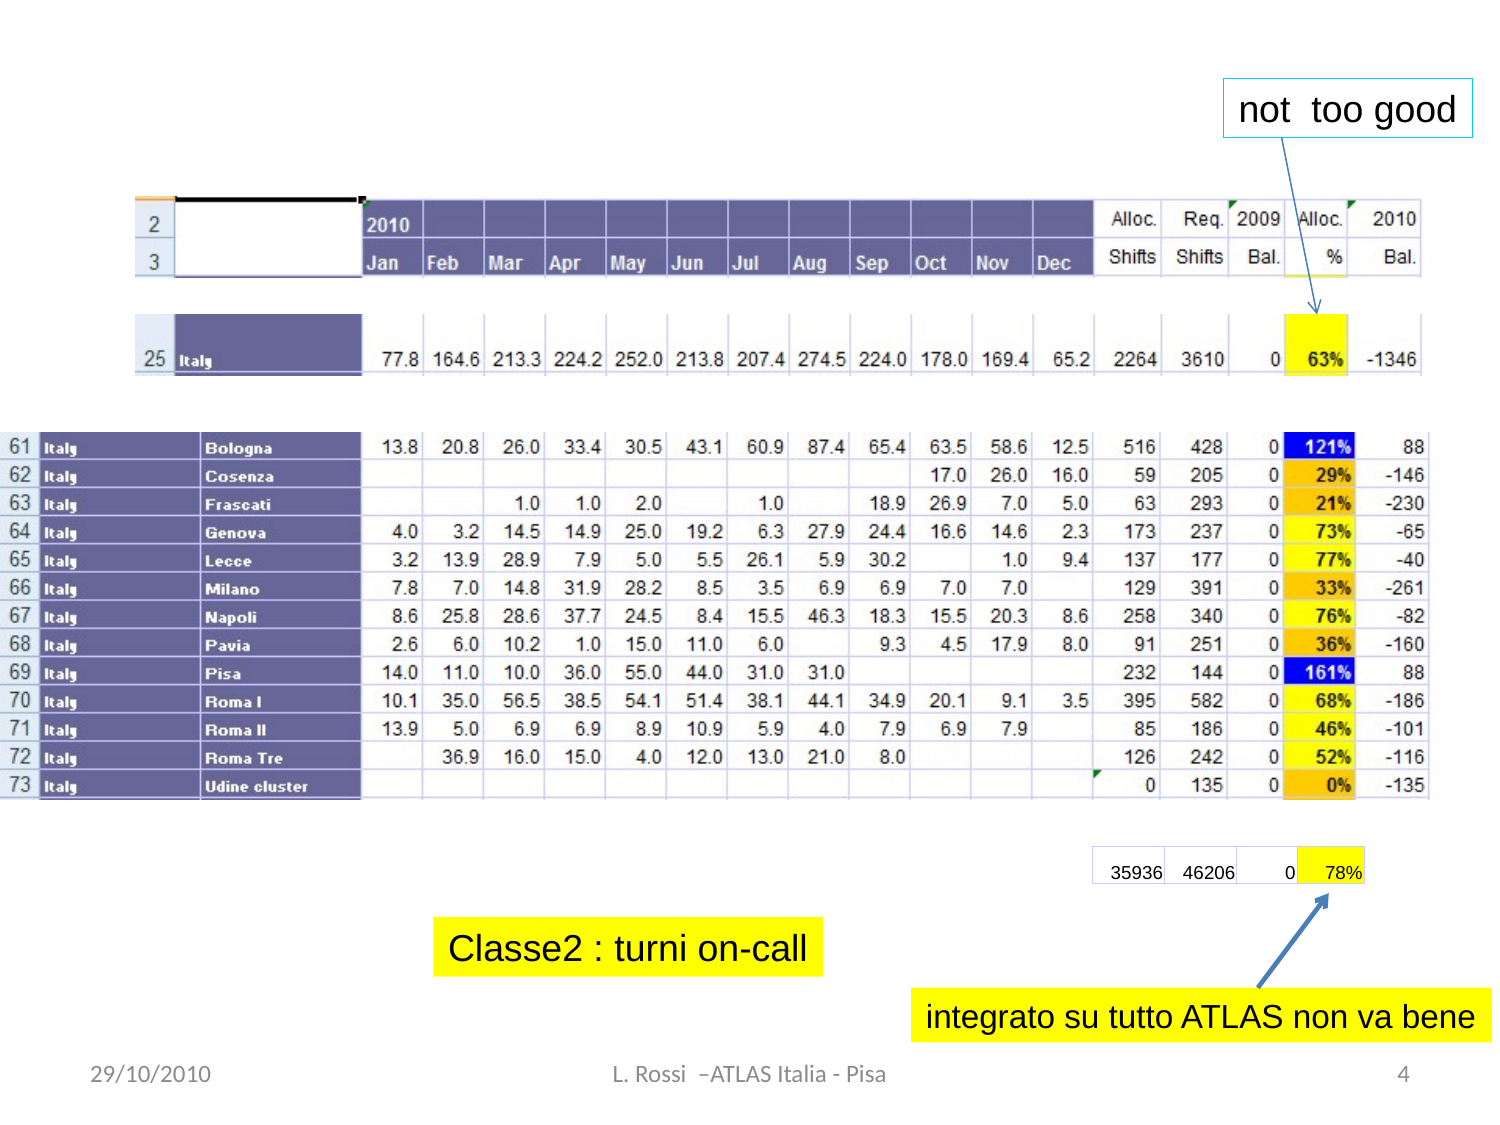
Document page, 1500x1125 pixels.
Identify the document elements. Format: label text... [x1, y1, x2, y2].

text_box not too good [1223, 78, 1473, 138]
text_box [1210, 207, 1389, 244]
slide_number 4 [1074, 1043, 1425, 1103]
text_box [1245, 904, 1341, 977]
table_header 35936 [1093, 847, 1164, 883]
text_box integrato su tutto ATLAS non va bene [911, 987, 1492, 1043]
table_header 78% [1298, 847, 1364, 883]
picture [135, 314, 1433, 376]
picture [0, 432, 1437, 800]
footer L. Rossi –ATLAS Italia - Pisa [512, 1042, 988, 1103]
text_box Classe2 : turni on-call [433, 916, 823, 977]
picture [135, 195, 1443, 278]
table_header 46206 [1165, 847, 1236, 883]
table_header 0 [1237, 847, 1297, 883]
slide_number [75, 1042, 425, 1103]
